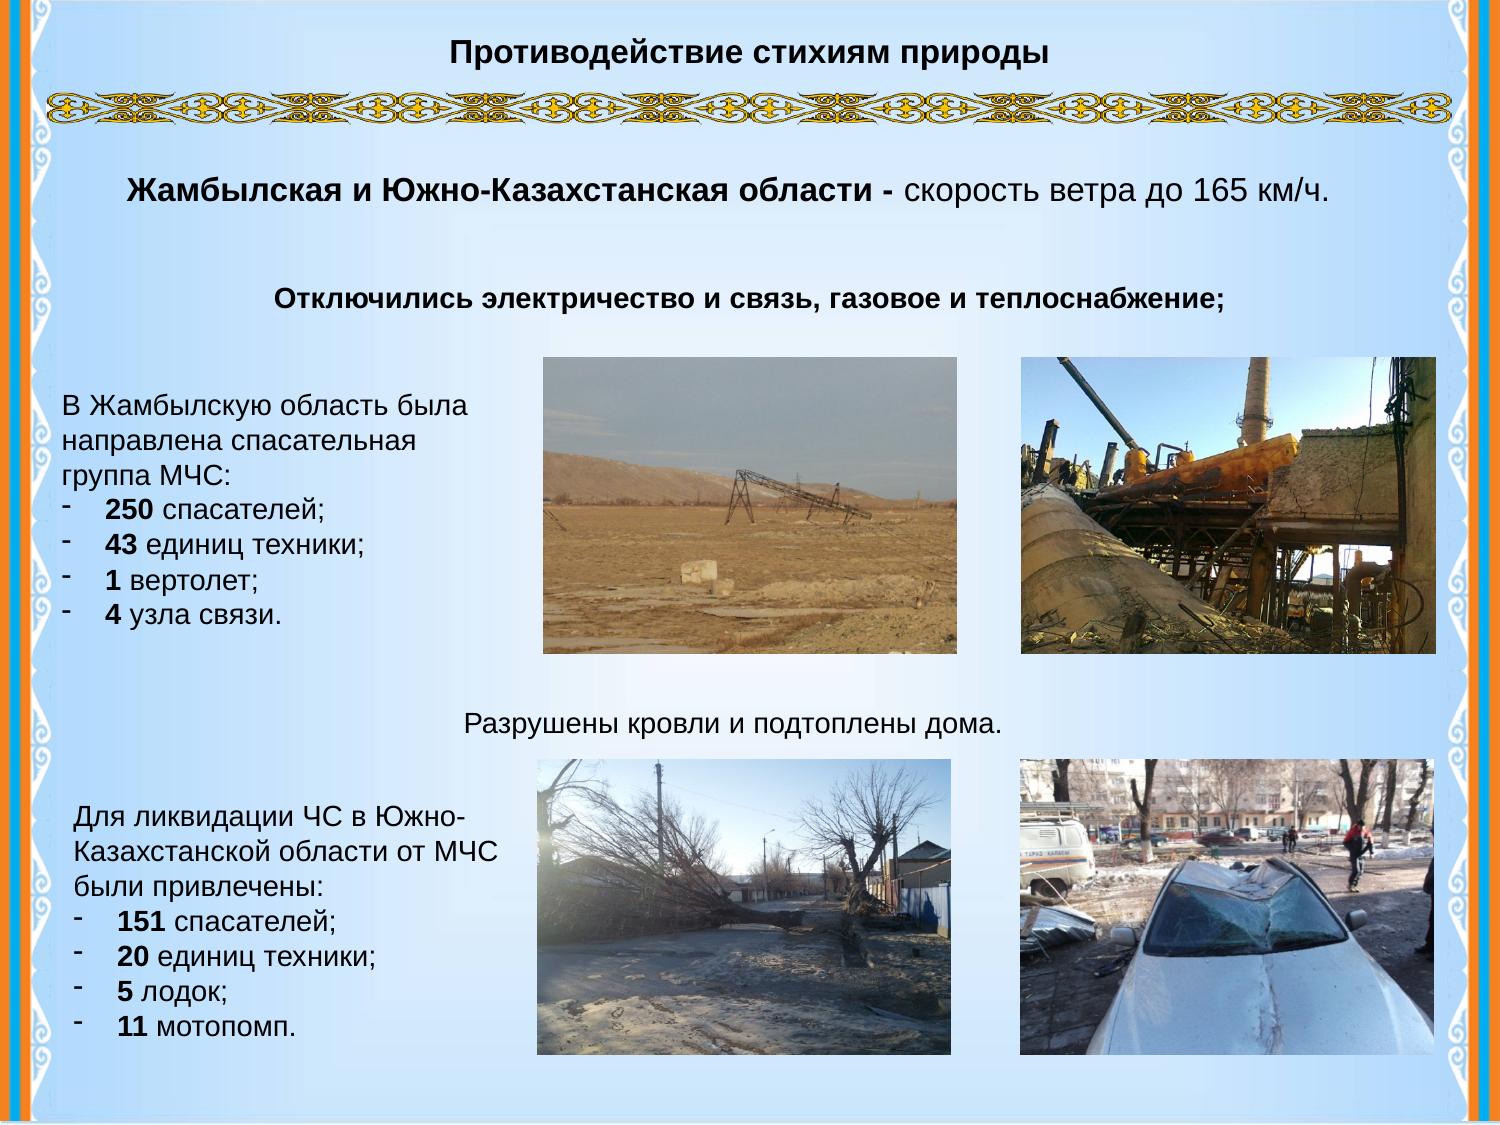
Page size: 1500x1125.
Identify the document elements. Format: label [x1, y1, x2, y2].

text_box [542, 357, 1436, 654]
text_box [537, 759, 1435, 1055]
text_box [0, 0, 1500, 1121]
picture [0, 1121, 1500, 1125]
